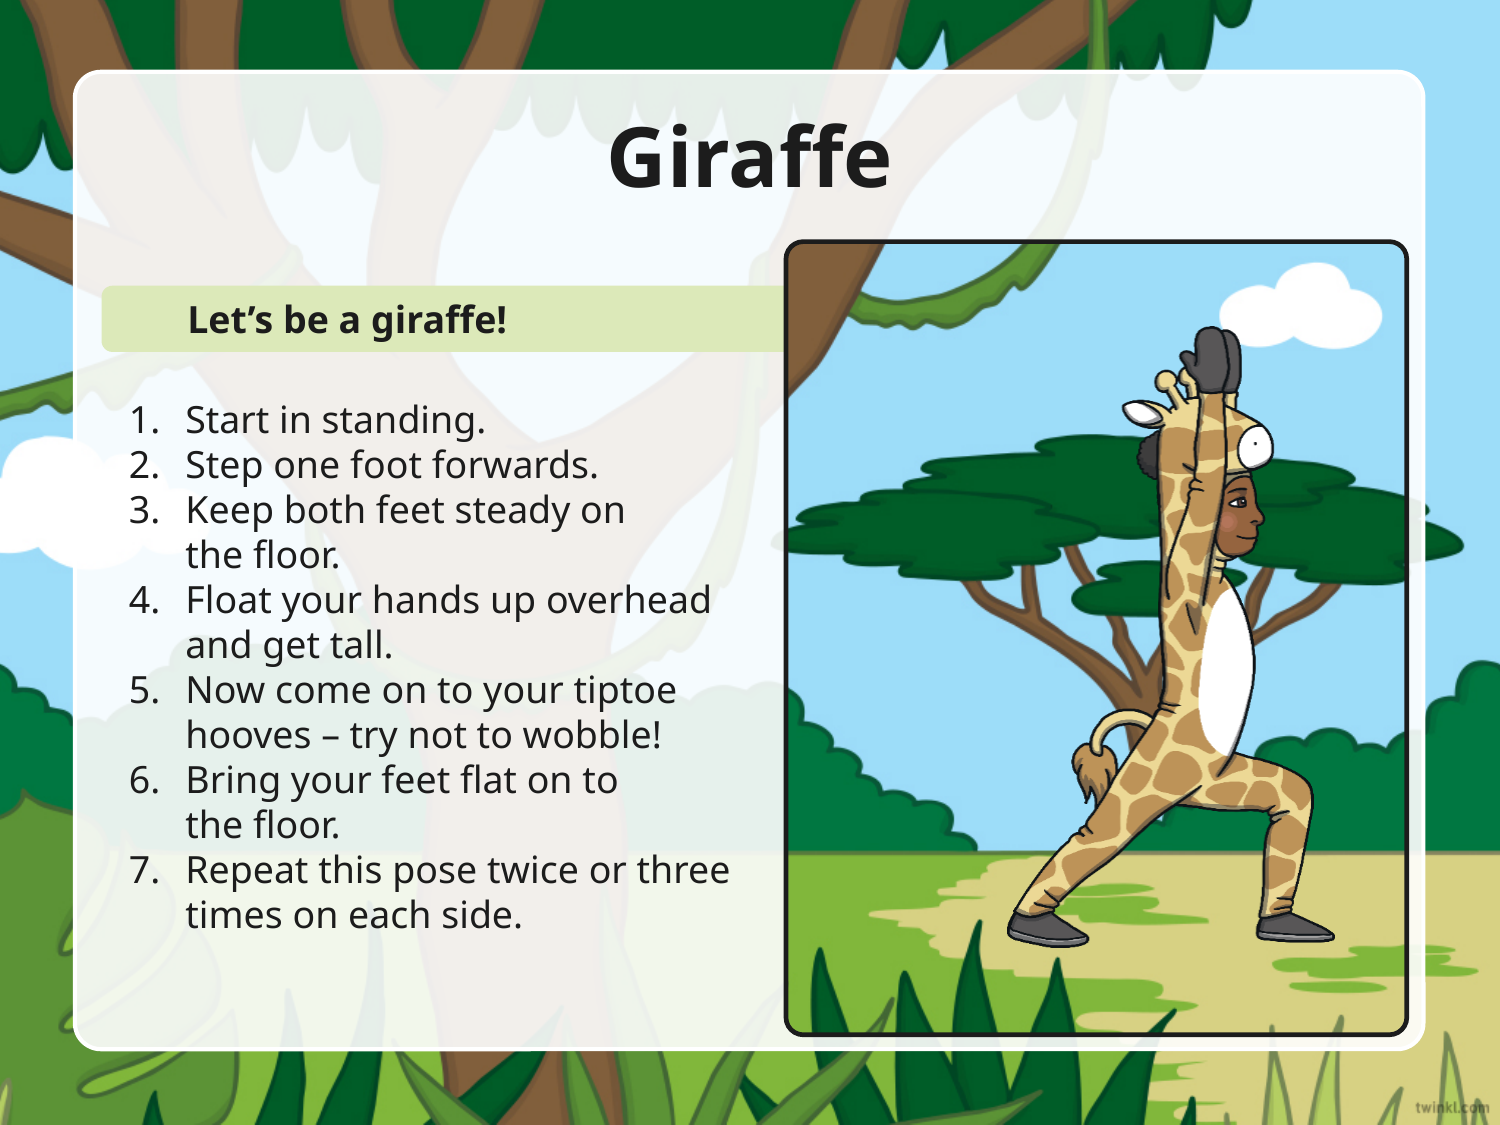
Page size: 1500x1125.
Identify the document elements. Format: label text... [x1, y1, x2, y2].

picture [0, 0, 1500, 1125]
title Giraffe [75, 78, 1425, 242]
text_box Let’s be a giraffe! [101, 285, 784, 352]
text_box Start in standing. Step one foot forwards. Keep both feet steady on the floor. Float your hands up overhead and get tall. Now come on to your tiptoe hooves – try not to wobble! Bring your feet flat on to the floor. Repeat this pose twice or three times on each side. [129, 396, 750, 982]
text_box [784, 240, 1408, 1036]
